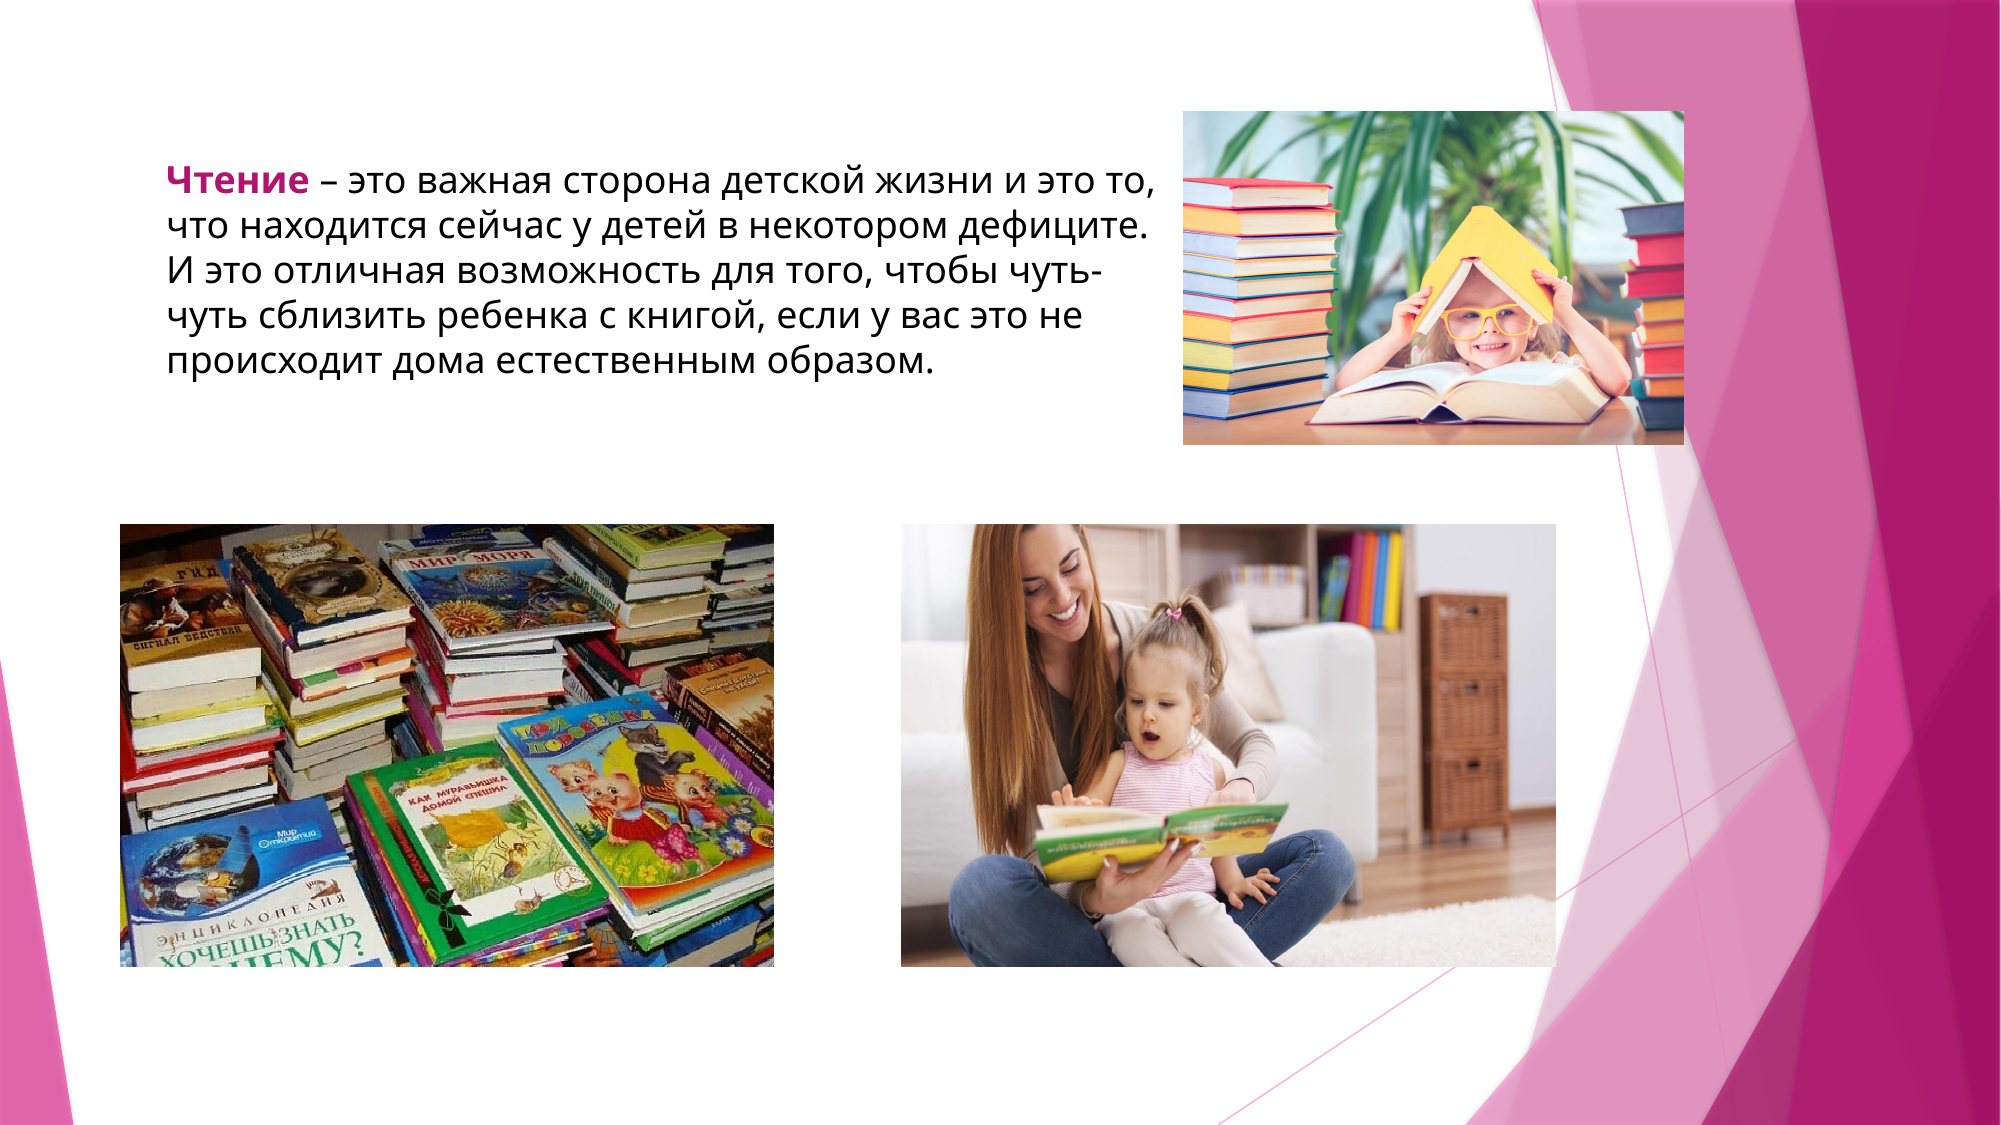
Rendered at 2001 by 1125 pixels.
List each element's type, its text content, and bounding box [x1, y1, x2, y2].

text_box Чтение – это важная сторона детской жизни и это то, что находится сейчас у детей в некотором дефиците. И это отличная возможность для того, чтобы чуть-чуть сблизить ребенка с книгой, если у вас это не происходит дома естественным образом. [151, 148, 1178, 433]
picture [901, 524, 1556, 968]
picture [1182, 111, 1685, 446]
picture [119, 524, 775, 968]
